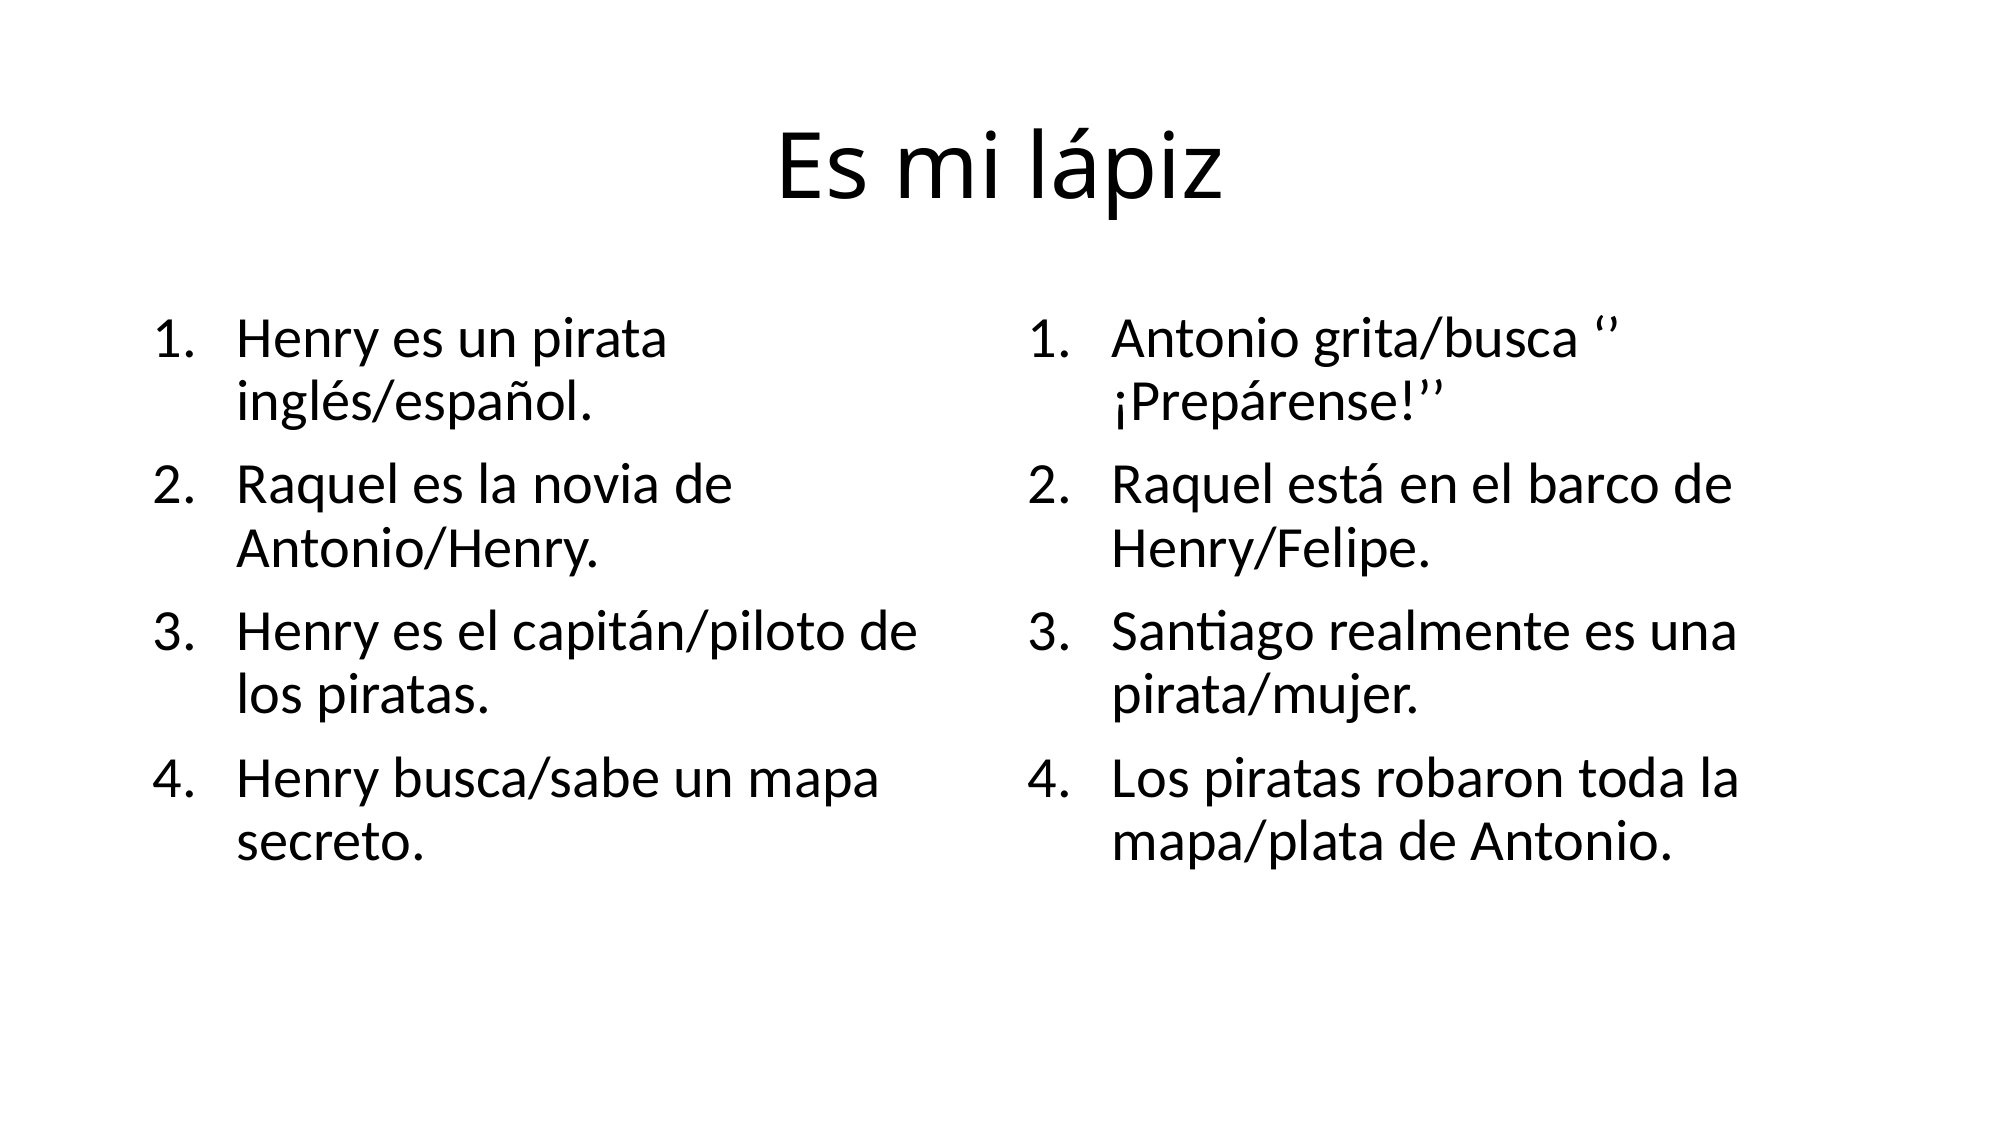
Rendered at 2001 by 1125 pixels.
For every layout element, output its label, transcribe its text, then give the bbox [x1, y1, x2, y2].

list Antonio grita/busca ‘’ ¡Prepárense!’’ Raquel está en el barco de Henry/Felipe. Santiago realmente es una pirata/mujer. Los piratas robaron toda la mapa/plata de Antonio. [1012, 299, 1863, 1014]
list Henry es un pirata inglés/español. Raquel es la novia de Antonio/Henry. Henry es el capitán/piloto de los piratas. Henry busca/sabe un mapa secreto. [137, 299, 988, 1014]
title Es mi lápiz [137, 59, 1863, 278]
